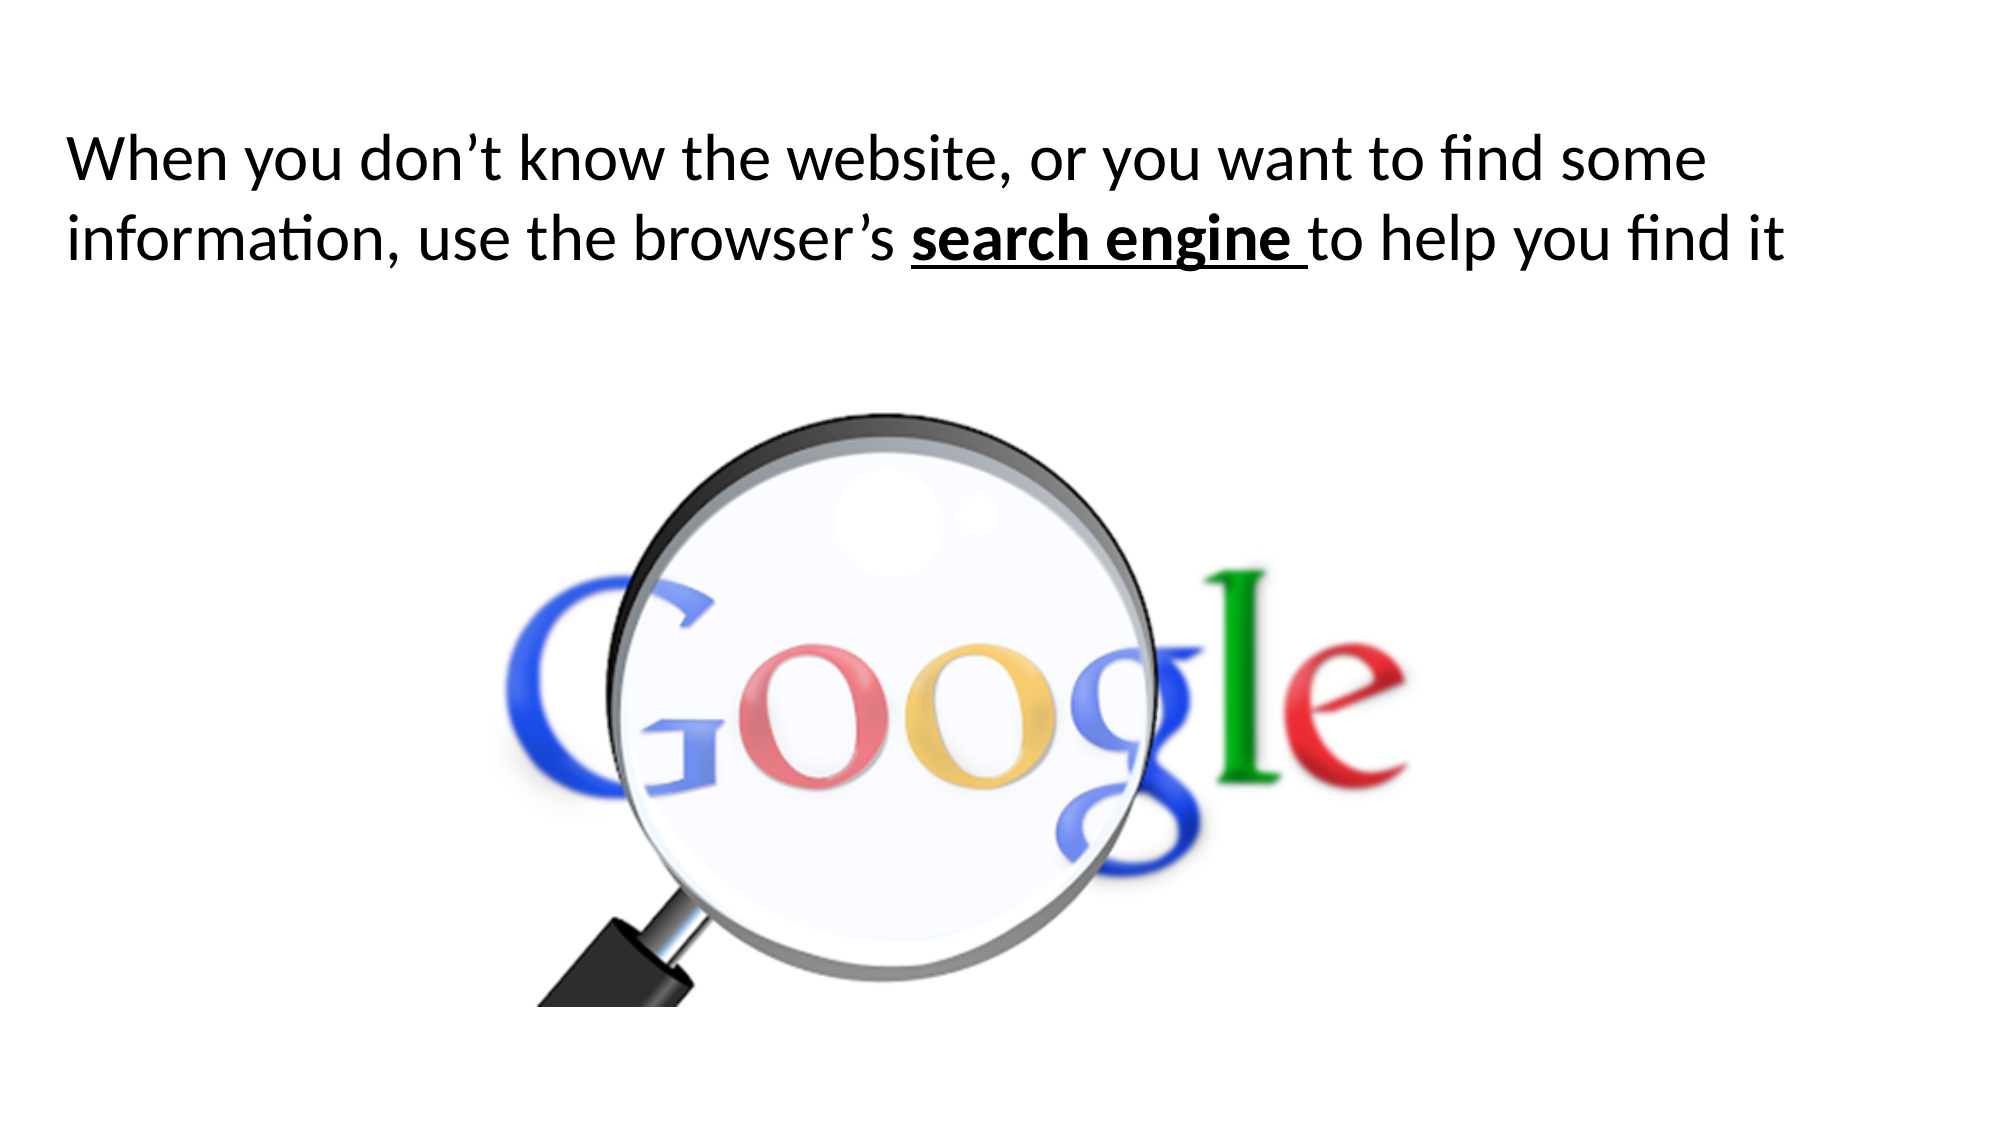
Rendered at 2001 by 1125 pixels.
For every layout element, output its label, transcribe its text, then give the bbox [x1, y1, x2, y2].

text_box When you don’t know the website, or you want to find some information, use the browser’s search engine to help you find it [51, 106, 1924, 282]
picture [398, 363, 1486, 1007]
